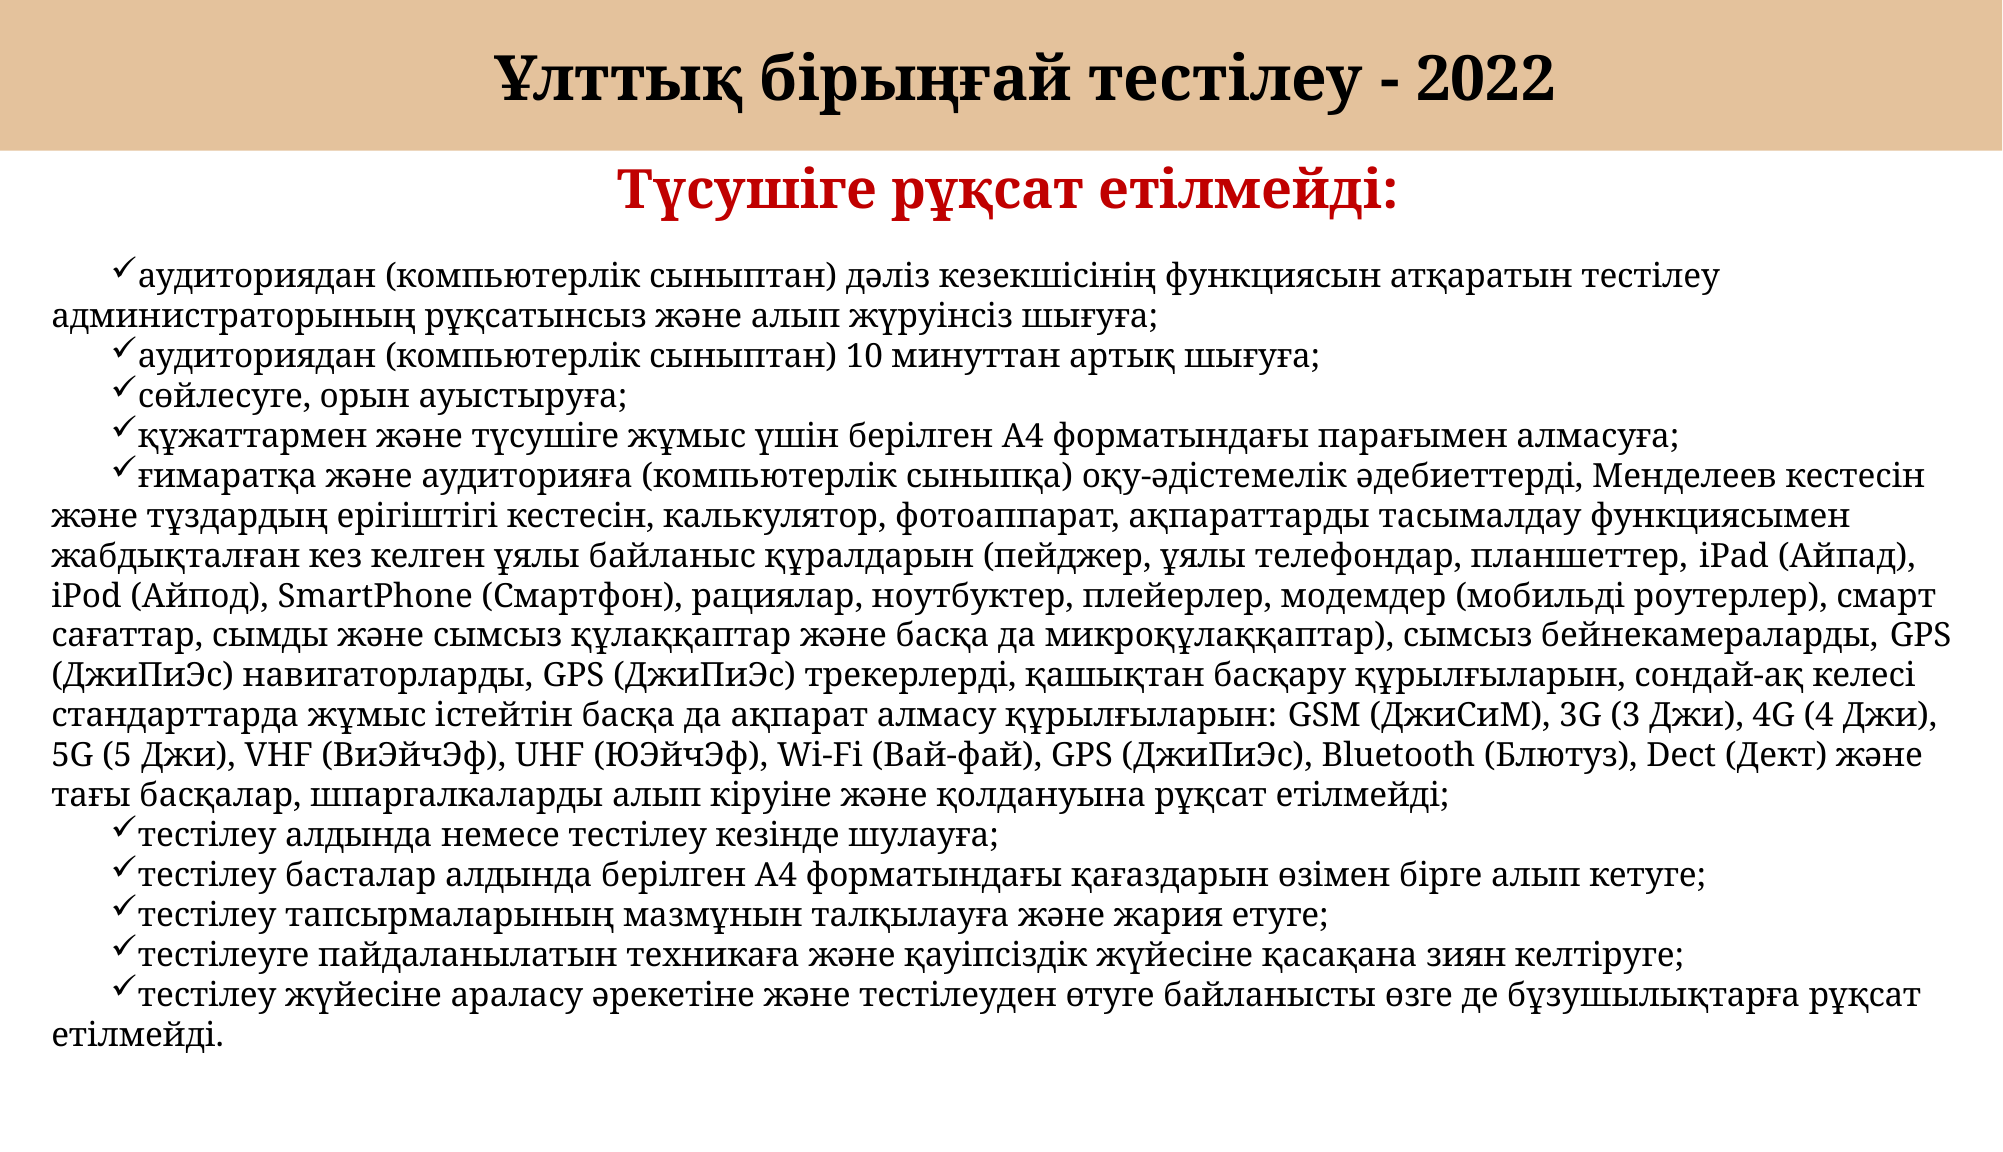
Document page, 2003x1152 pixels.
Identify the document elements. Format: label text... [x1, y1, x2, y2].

text_box Түсушіге рұқсат етілмейді: аудиториядан (компьютерлік сыныптан) дәліз кезекшісінің функциясын атқаратын тестілеу администраторының рұқсатынсыз және алып жүруінсіз шығуға; аудиториядан (компьютерлік сыныптан) 10 минуттан артық шығуға; сөйлесуге, орын ауыстыруға; құжаттармен және түсушіге жұмыс үшін берілген А4 форматындағы парағымен алмасуға; ғимаратқа және аудиторияға (компьютерлік сыныпқа) оқу-әдістемелік әдебиеттерді, Менделеев кестесін және тұздардың ерігіштігі кестесін, калькулятор, фотоаппарат, ақпараттарды тасымалдау функциясымен жабдықталған кез келген ұялы байланыс құралдарын (пейджер, ұялы телефондар, планшеттер, iPad (Айпад), iPod (Айпод), SmartPhone (Смартфон), рациялар, ноутбуктер, плейерлер, модемдер (мобильді роутерлер), смарт сағаттар, сымды және сымсыз құлаққаптар және басқа да микроқұлаққаптар), сымсыз бейнекамераларды, GPS (ДжиПиЭс) навигаторларды, GPS (ДжиПиЭс) трекерлерді, қашықтан басқару құрылғыларын, сондай-ақ келесі стандарттарда жұмыс істейтін басқа да ақпарат алмасу құрылғыларын: GSM (ДжиСиМ), 3G (3 Джи), 4G (4 Джи), 5G (5 Джи), VHF (ВиЭйчЭф), UHF (ЮЭйчЭф), Wi-Fi (Вай-фай), GPS (ДжиПиЭс), Bluetooth (Блютуз), Dect (Дект) және тағы басқалар, шпаргалкаларды алып кіруіне және қолдануына рұқсат етілмейді; тестілеу алдында немесе тестілеу кезінде шулауға; тестілеу басталар алдында берілген А4 форматындағы қағаздарын өзімен бірге алып кетуге; тестілеу тапсырмаларының мазмұнын талқылауға және жария етуге; тестілеуге пайдаланылатын техникаға және қауіпсіздік жүйесіне қасақана зиян келтіруге; тестілеу жүйесіне араласу әрекетіне және тестілеуден өтуге байланысты өзге де бұзушылықтарға рұқсат етілмейді. [36, 147, 1982, 1061]
title Ұлттық бірыңғай тестілеу - 2022 [0, 0, 2003, 151]
